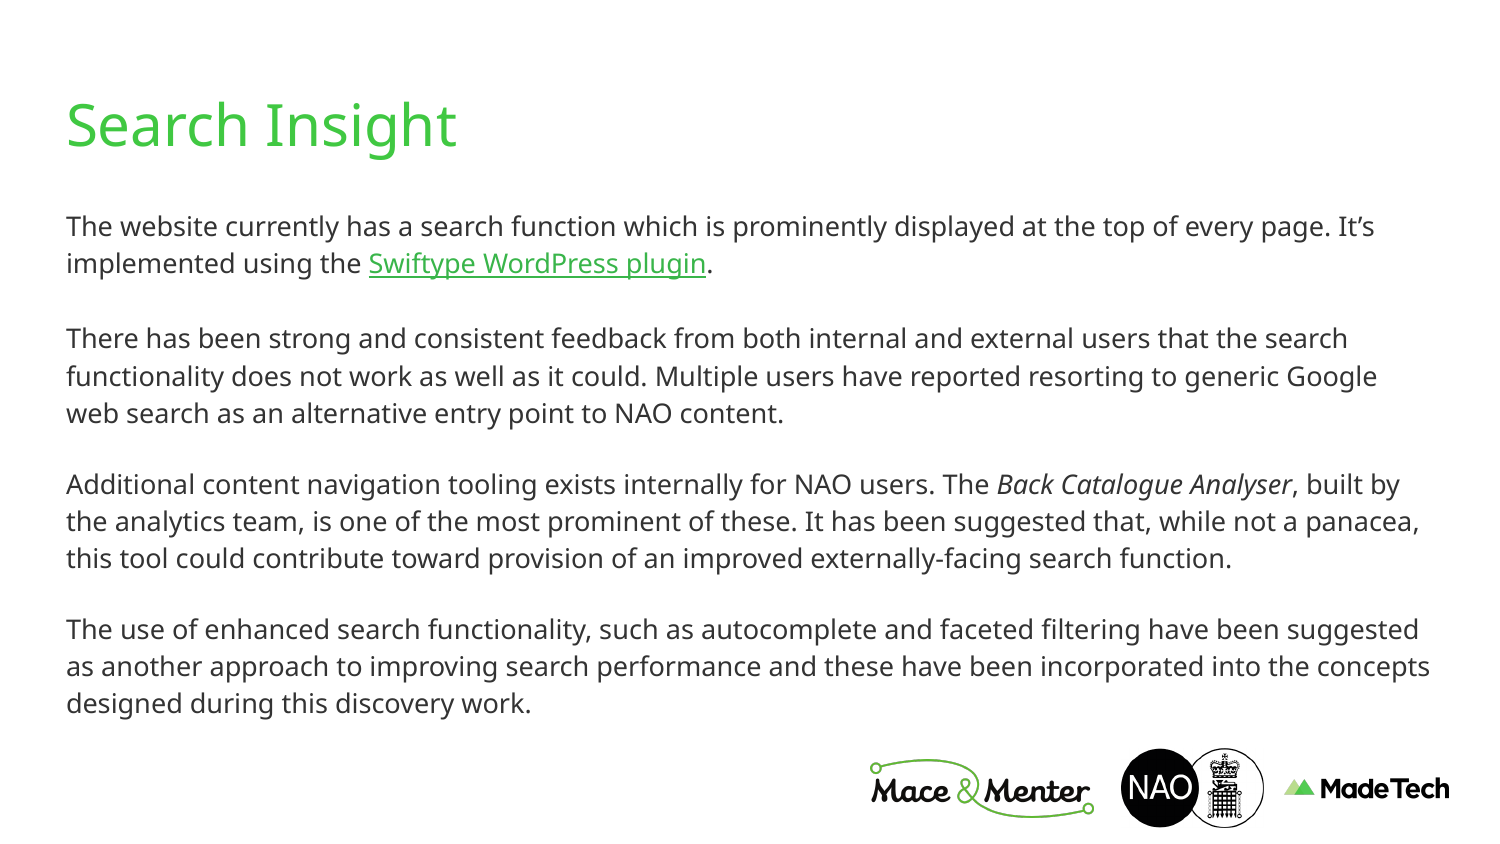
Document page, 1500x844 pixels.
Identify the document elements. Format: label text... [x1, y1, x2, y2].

list The website currently has a search function which is prominently displayed at the top of every page. It’s implemented using the Swiftype WordPress plugin. There has been strong and consistent feedback from both internal and external users that the search functionality does not work as well as it could. Multiple users have reported resorting to generic Google web search as an alternative entry point to NAO content. Additional content navigation tooling exists internally for NAO users. The Back Catalogue Analyser, built by the analytics team, is one of the most prominent of these. It has been suggested that, while not a panacea, this tool could contribute toward provision of an improved externally-facing search function. The use of enhanced search functionality, such as autocomplete and faceted filtering have been suggested as another approach to improving search performance and these have been incorporated into the concepts designed during this discovery work. [51, 189, 1449, 750]
picture [1284, 777, 1449, 799]
picture [870, 759, 1094, 818]
title Search Insight [51, 72, 1449, 167]
picture [1121, 750, 1264, 828]
